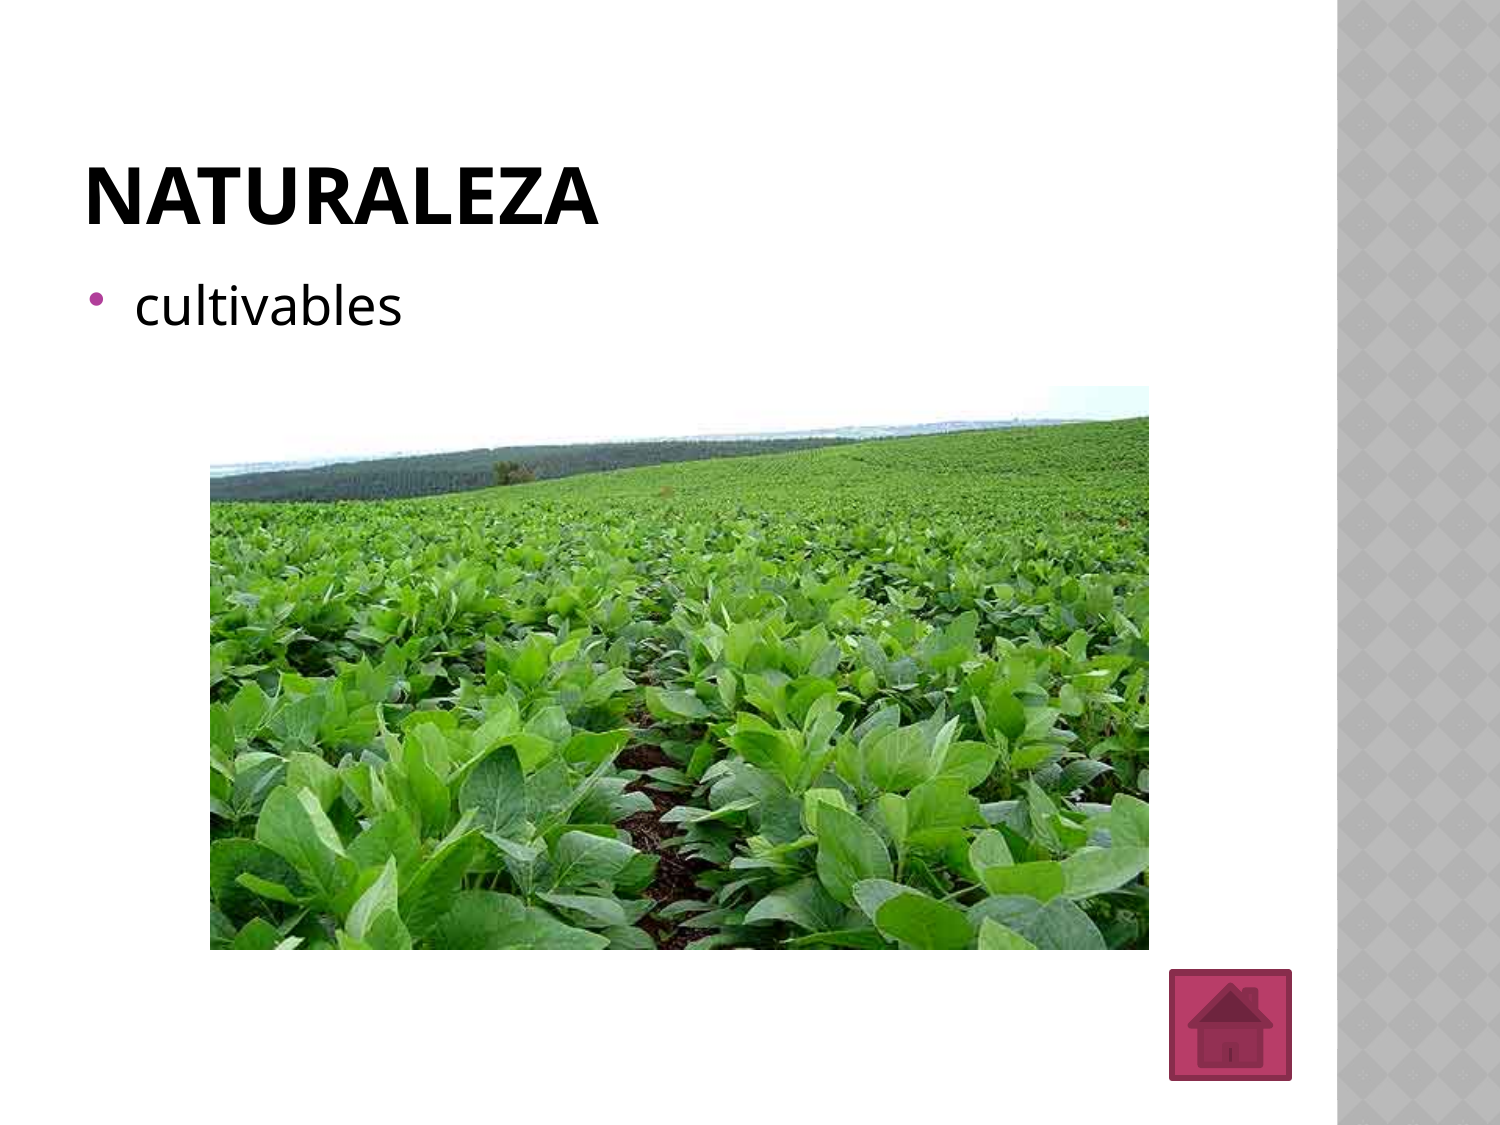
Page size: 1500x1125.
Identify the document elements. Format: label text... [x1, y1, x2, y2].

picture [210, 386, 1149, 950]
text_box [1169, 969, 1292, 1081]
list cultivables [75, 264, 1263, 1059]
title Naturaleza [75, 52, 1263, 240]
